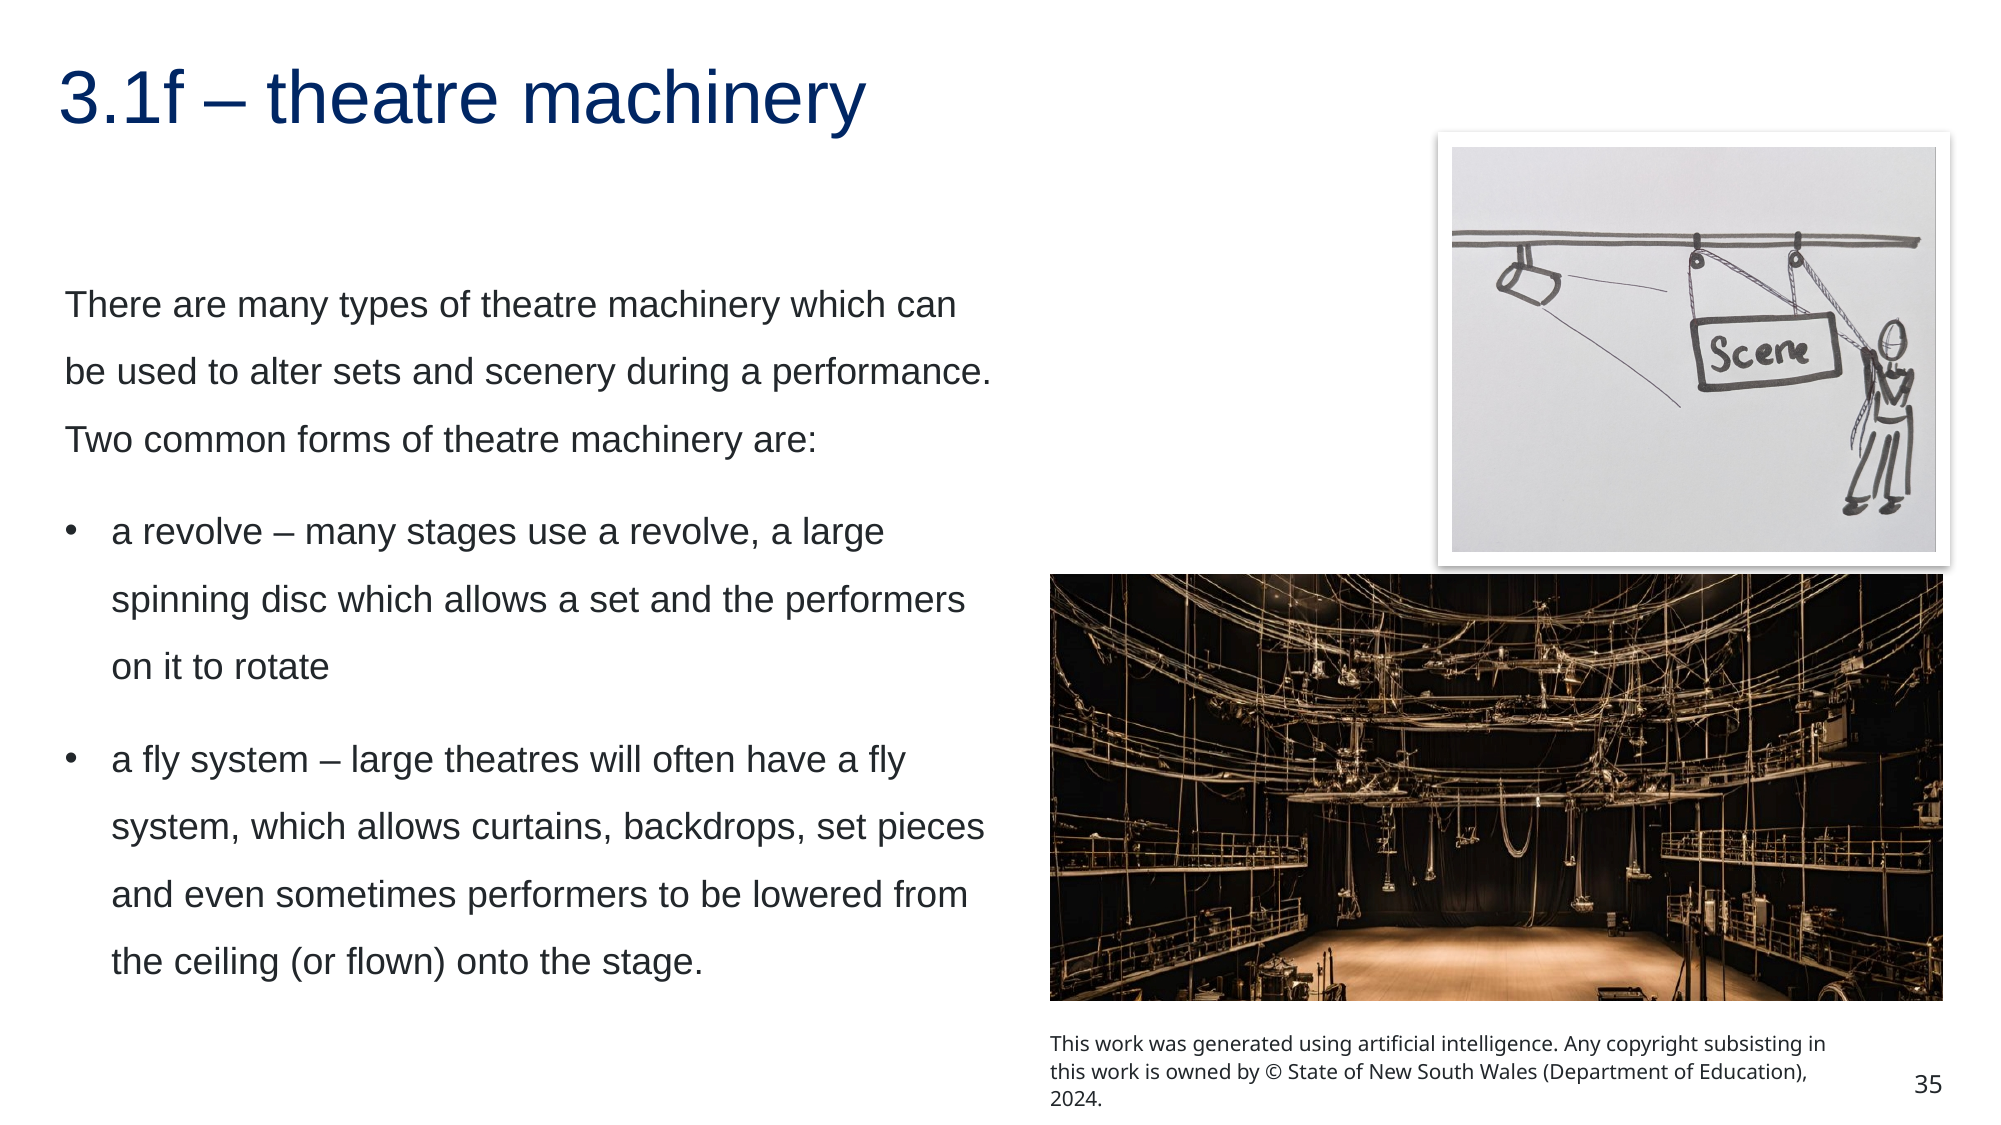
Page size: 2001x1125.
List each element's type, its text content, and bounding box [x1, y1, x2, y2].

slide_number 35 [1824, 1068, 1943, 1099]
picture [1452, 146, 1936, 552]
list There are many types of theatre machinery which can be used to alter sets and scenery during a performance. Two common forms of theatre machinery are: a revolve – many stages use a revolve, a large spinning disc which allows a set and the performers on it to rotate a fly system – large theatres will often have a fly system, which allows curtains, backdrops, set pieces and even sometimes performers to be lowered from the ceiling (or flown) onto the stage. [64, 257, 1000, 1046]
picture [1050, 574, 1943, 1002]
title 3.1f – theatre machinery [59, 59, 1943, 149]
text_box This work was generated using artificial intelligence. Any copyright subsisting in this work is owned by © State of New South Wales (Department of Education), 2024. [1050, 1021, 1873, 1119]
